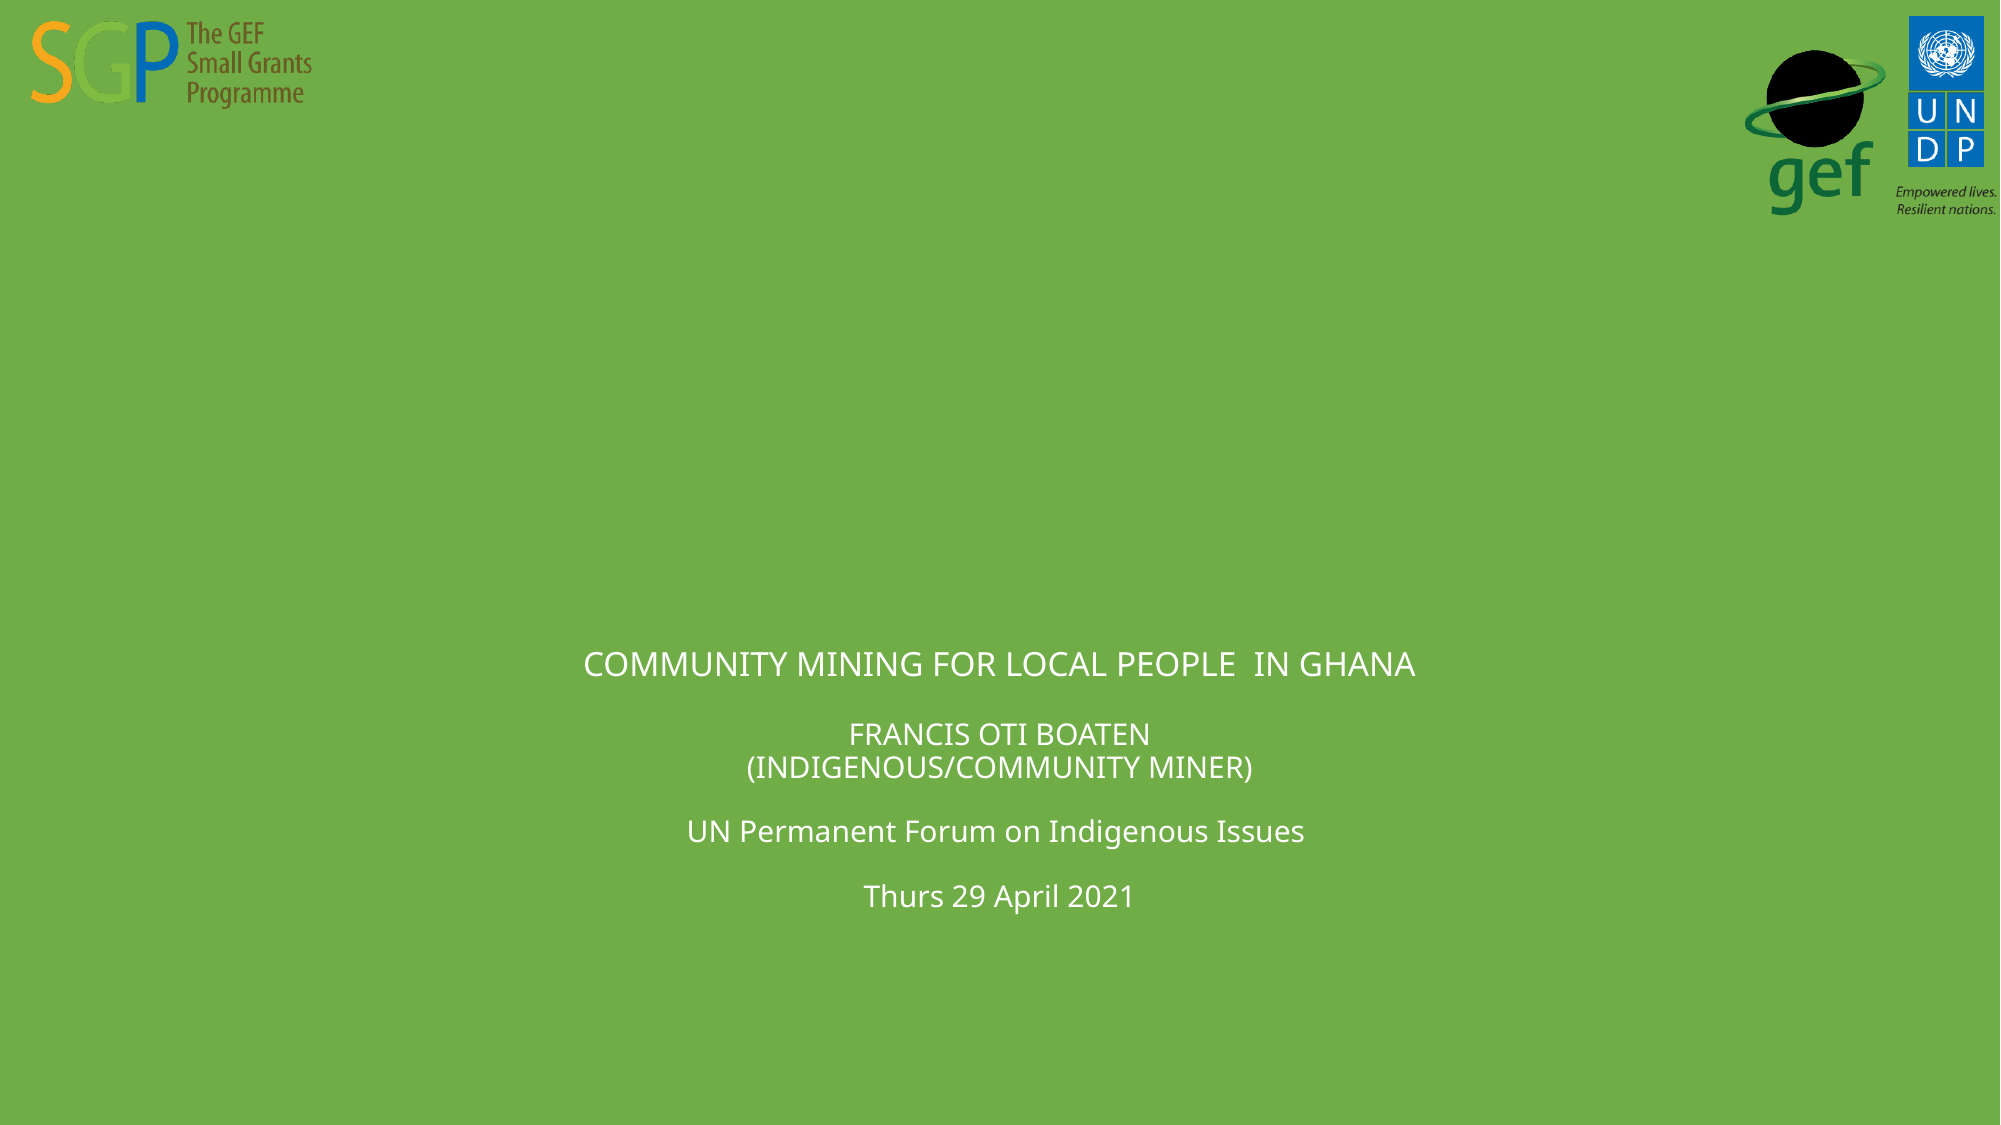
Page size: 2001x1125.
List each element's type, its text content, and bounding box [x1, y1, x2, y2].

picture [1716, 0, 2000, 236]
title COMMUNITY MINING FOR LOCAL PEOPLE IN GHANA FRANCIS OTI BOATEN (INDIGENOUS/COMMUNITY MINER) UN Permanent Forum on Indigenous Issues Thurs 29 April 2021 [155, 636, 1845, 922]
picture [0, 0, 321, 138]
